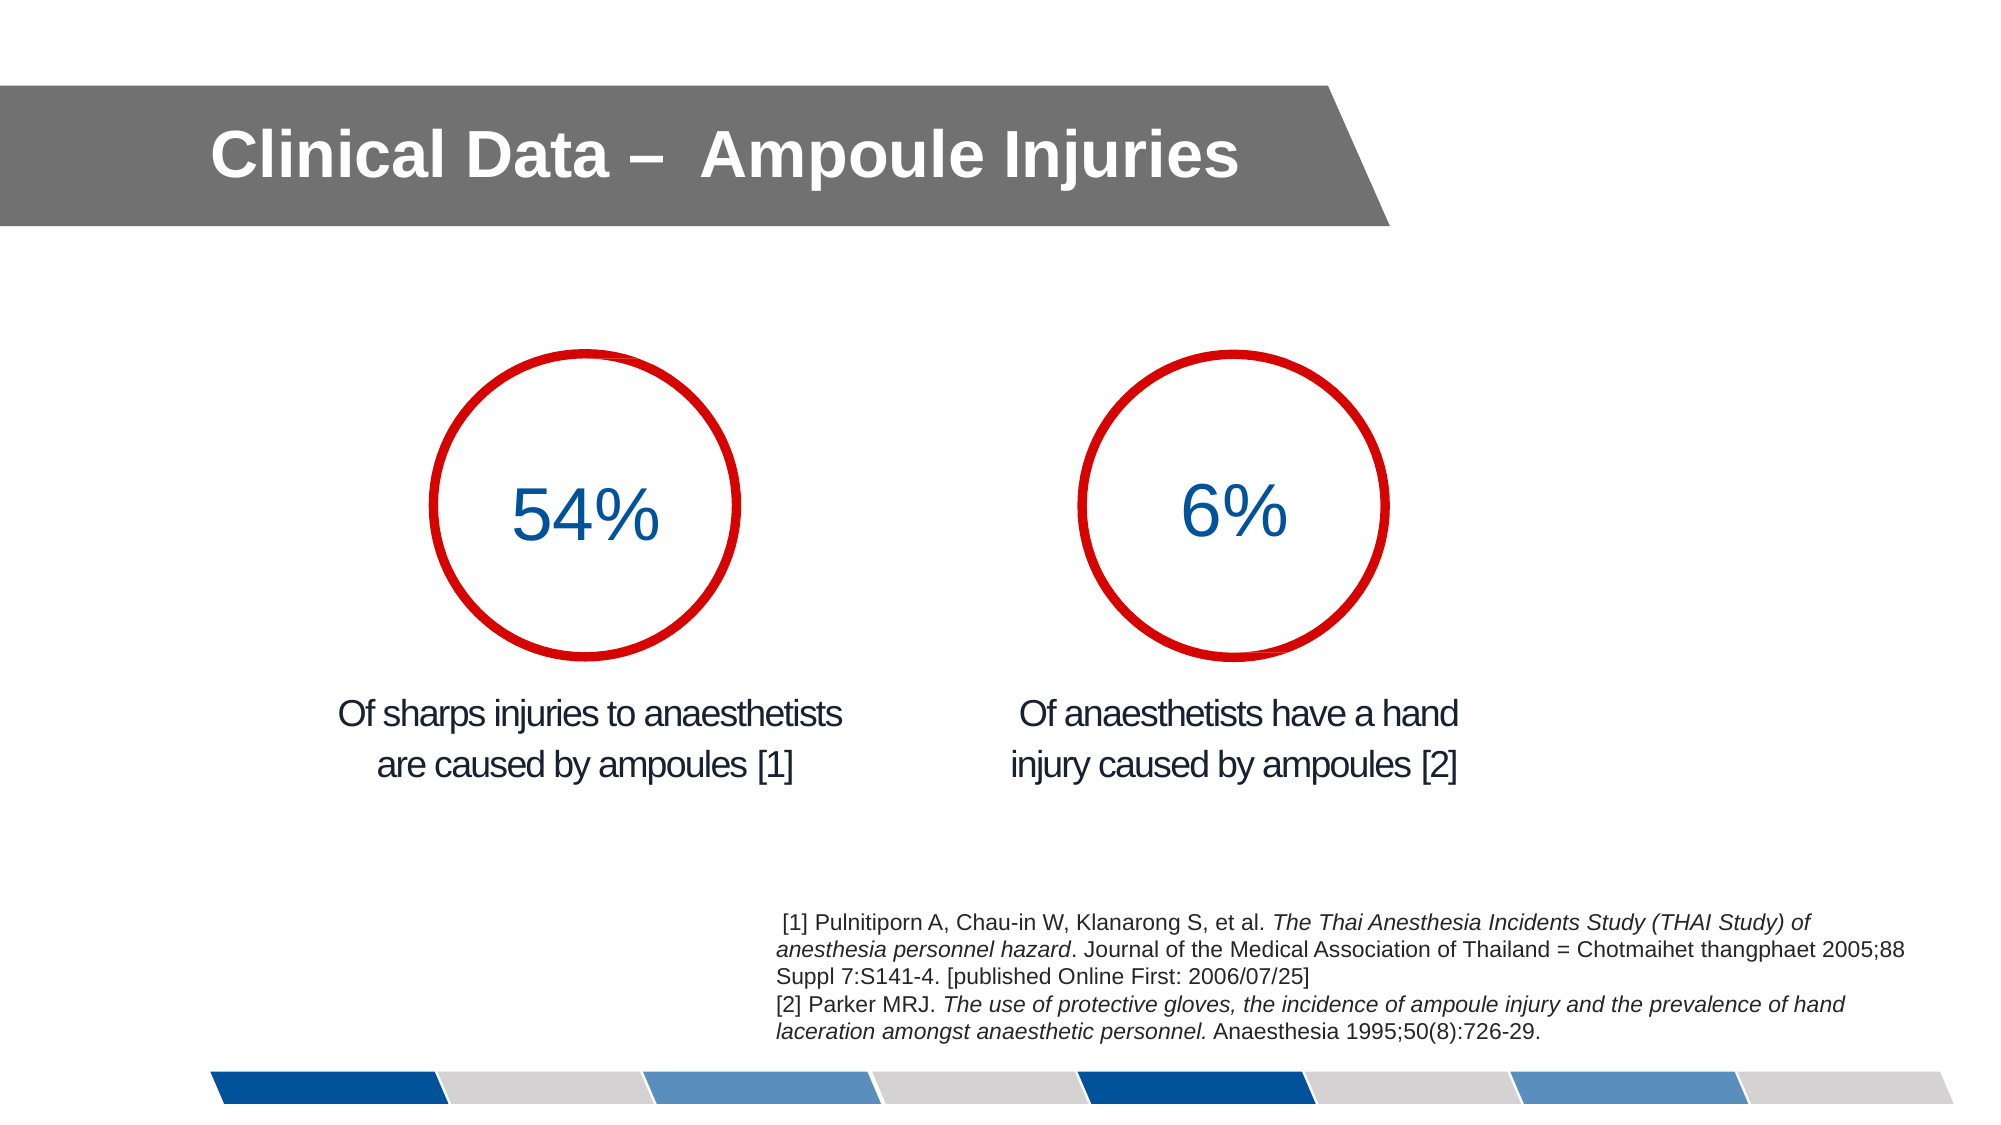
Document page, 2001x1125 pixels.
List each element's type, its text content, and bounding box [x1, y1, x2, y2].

text_box [872, 1071, 1089, 1104]
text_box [974, 349, 1494, 786]
text_box Clinical Data – Ampoule Injuries [210, 101, 1422, 211]
text_box [1304, 1071, 1522, 1104]
text_box [1510, 1071, 1749, 1104]
text_box [1737, 1071, 1954, 1104]
text_box [0, 85, 1390, 227]
text_box [1077, 1071, 1316, 1104]
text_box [299, 348, 871, 786]
text_box [210, 1071, 449, 1104]
text_box [437, 1071, 654, 1104]
text_box [642, 1071, 882, 1104]
text_box [1] Pulnitiporn A, Chau-in W, Klanarong S, et al. The Thai Anesthesia Incidents Study (THAI Study) of anesthesia personnel hazard. Journal of the Medical Association of Thailand = Chotmaihet thangphaet 2005;88 Suppl 7:S141-4. [published Online First: 2006/07/25] [2] Parker MRJ. The use of protective gloves, the incidence of ampoule injury and the prevalence of hand laceration amongst anaesthetic personnel. Anaesthesia 1995;50(8):726-29. [761, 900, 1936, 1052]
